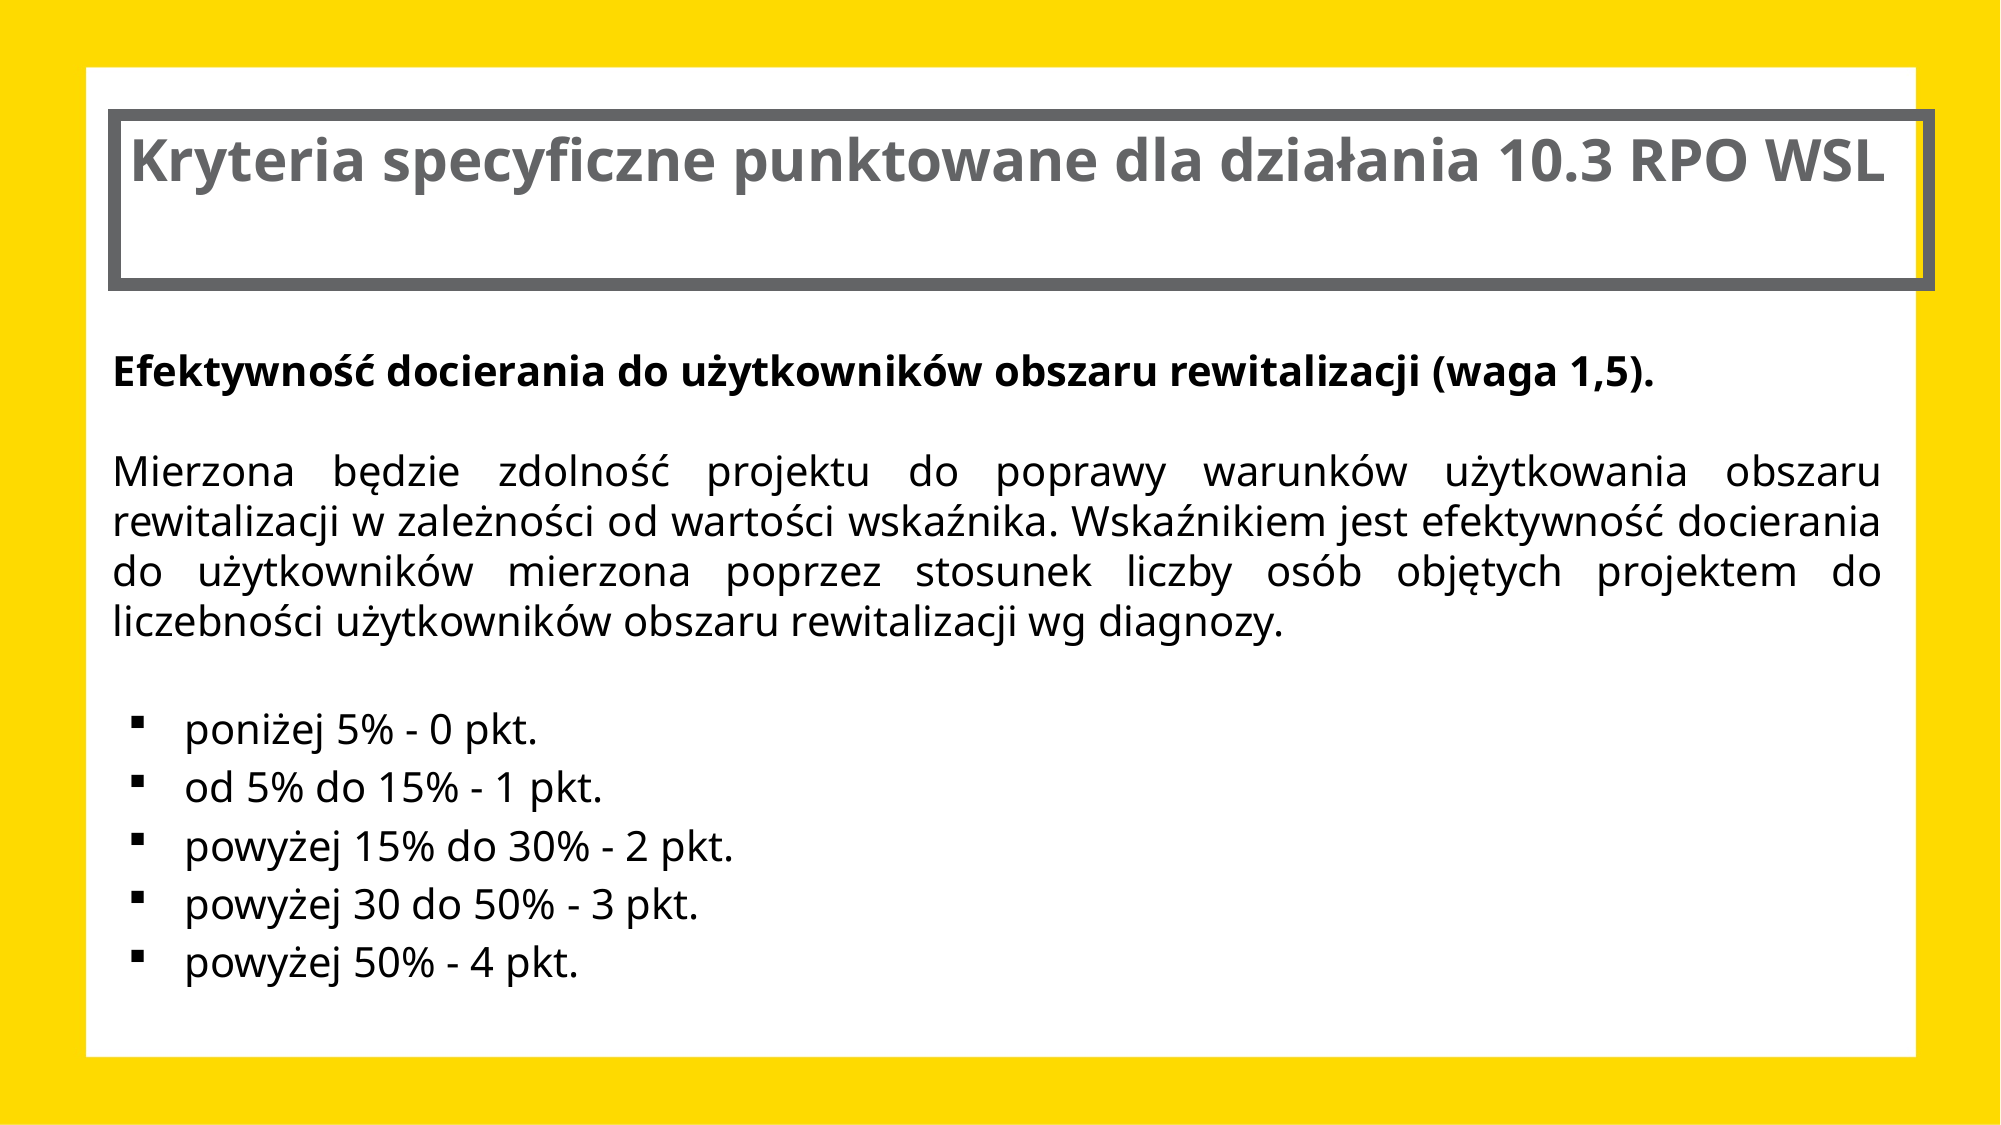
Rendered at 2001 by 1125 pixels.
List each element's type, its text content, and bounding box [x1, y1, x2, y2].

picture [0, 0, 2001, 1125]
title Kryteria specyficzne punktowane dla działania 10.3 RPO WSL [114, 115, 1929, 285]
list Efektywność docierania do użytkowników obszaru rewitalizacji (waga 1,5). Mierzona będzie zdolność projektu do poprawy warunków użytkowania obszaru rewitalizacji w zależności od wartości wskaźnika. Wskaźnikiem jest efektywność docierania do użytkowników mierzona poprzez stosunek liczby osób objętych projektem do liczebności użytkowników obszaru rewitalizacji wg diagnozy. poniżej 5% - 0 pkt. od 5% do 15% - 1 pkt. powyżej 15% do 30% - 2 pkt. powyżej 30 do 50% - 3 pkt. powyżej 50% - 4 pkt. [98, 337, 1898, 1125]
